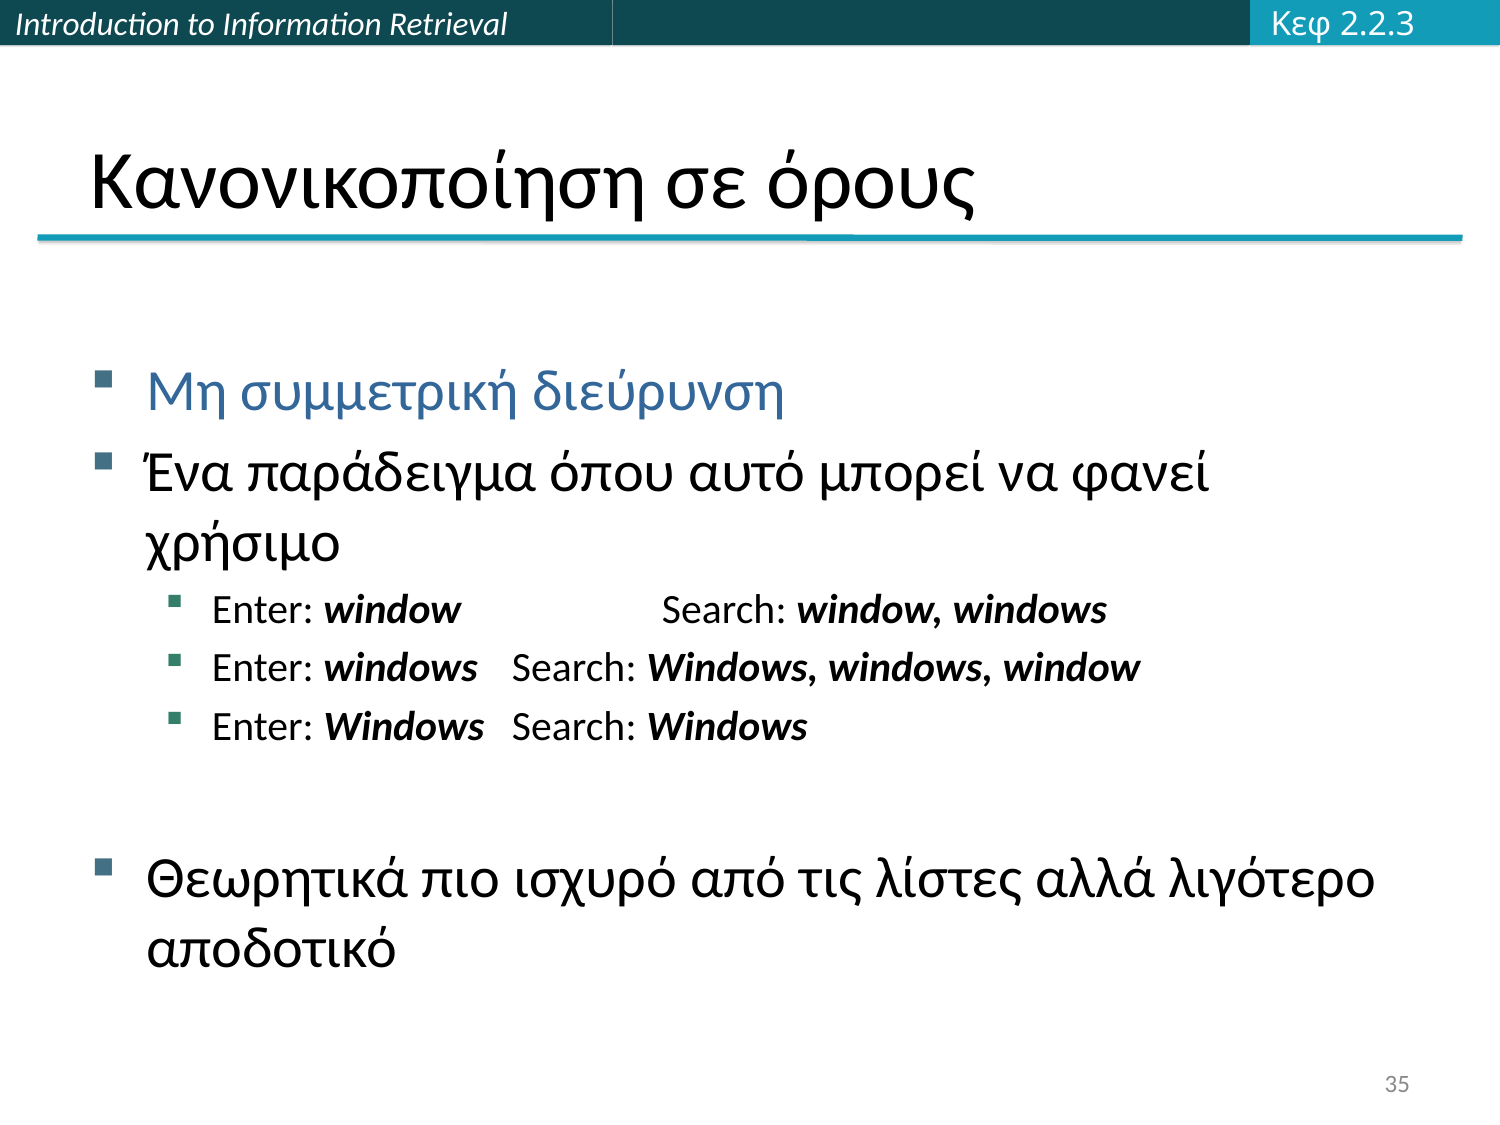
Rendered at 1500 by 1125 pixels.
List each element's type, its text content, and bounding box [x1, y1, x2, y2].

list Μη συμμετρική διεύρυνση Ένα παράδειγμα όπου αυτό μπορεί να φανεί χρήσιμο Enter: window Search: window, windows Enter: windows Search: Windows, windows, window Enter: Windows Search: Windows Θεωρητικά πιο ισχυρό από τις λίστες αλλά λιγότερο αποδοτικό [74, 262, 1426, 1063]
title Κανονικοποίηση σε όρους [74, 44, 1426, 233]
text_box Κεφ 2.2.3 [1255, 0, 1430, 50]
slide_number 35 [1074, 1062, 1425, 1103]
